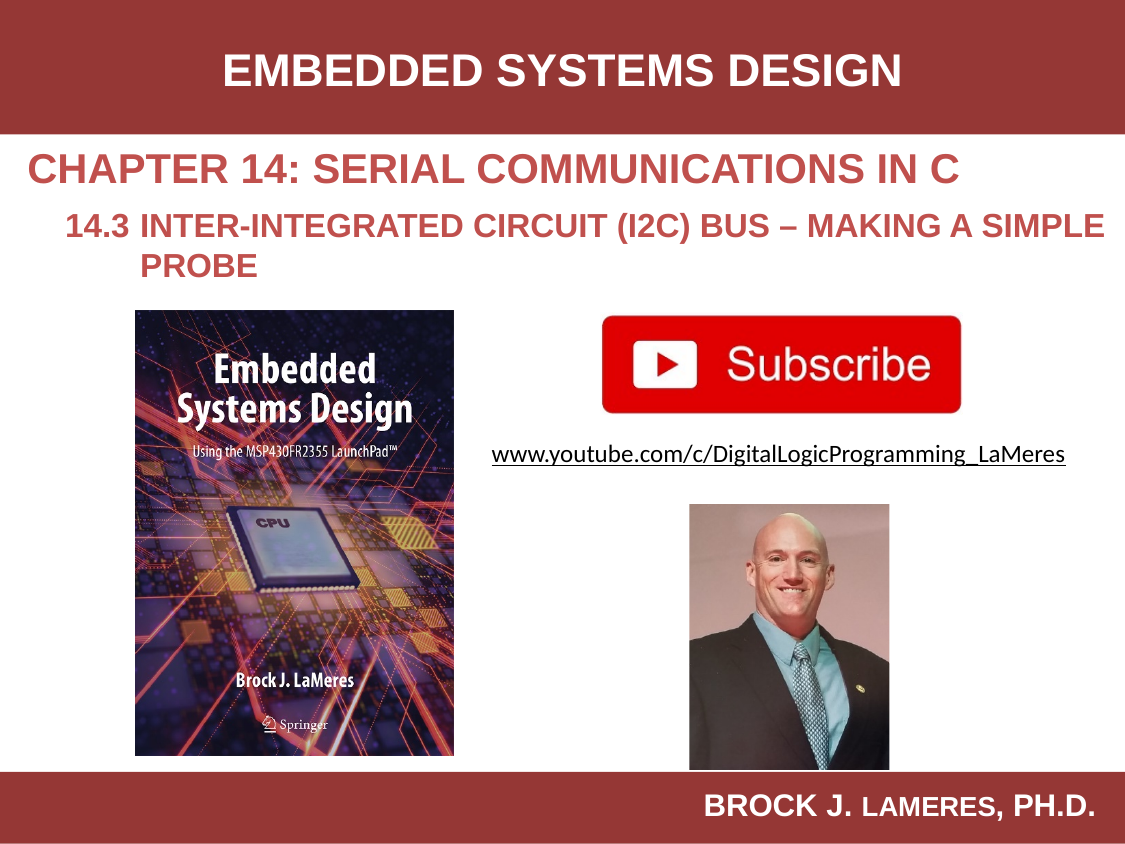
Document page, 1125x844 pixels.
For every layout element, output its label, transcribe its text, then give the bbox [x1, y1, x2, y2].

picture [599, 312, 963, 415]
picture [134, 310, 454, 756]
text_box www.youtube.com/c/DigitalLogicProgramming_LaMeres [476, 430, 1102, 476]
text_box 14.3 Inter-Integrated Circuit (I2C) Bus – Making a Simple Probe [50, 196, 1125, 252]
text_box Chapter 14: Serial Communications in C [12, 136, 1100, 200]
picture [689, 504, 890, 770]
subtitle Brock J. LaMeres, Ph.D. [687, 777, 1113, 832]
title Embedded Systems Design [0, 1, 1125, 135]
text_box [0, 770, 1125, 844]
